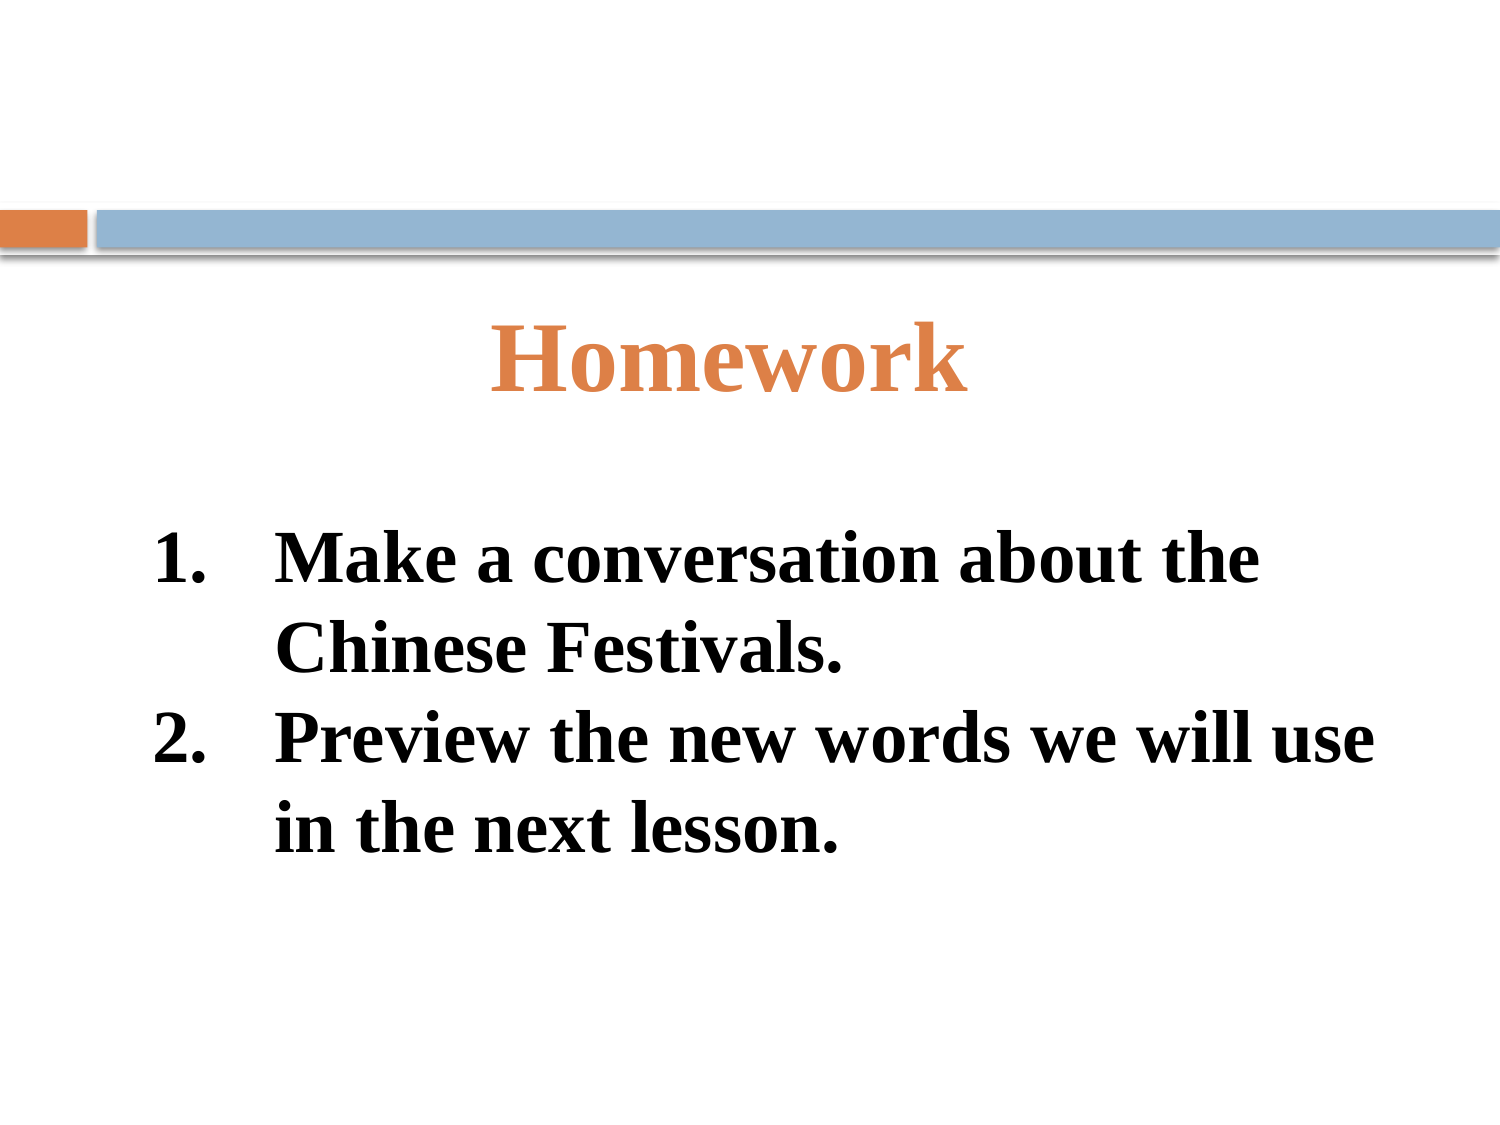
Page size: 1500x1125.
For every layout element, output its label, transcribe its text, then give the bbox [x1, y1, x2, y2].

text_box Make a conversation about the Chinese Festivals. Preview the new words we will use in the next lesson. [137, 499, 1425, 875]
text_box Homework [470, 284, 1014, 419]
